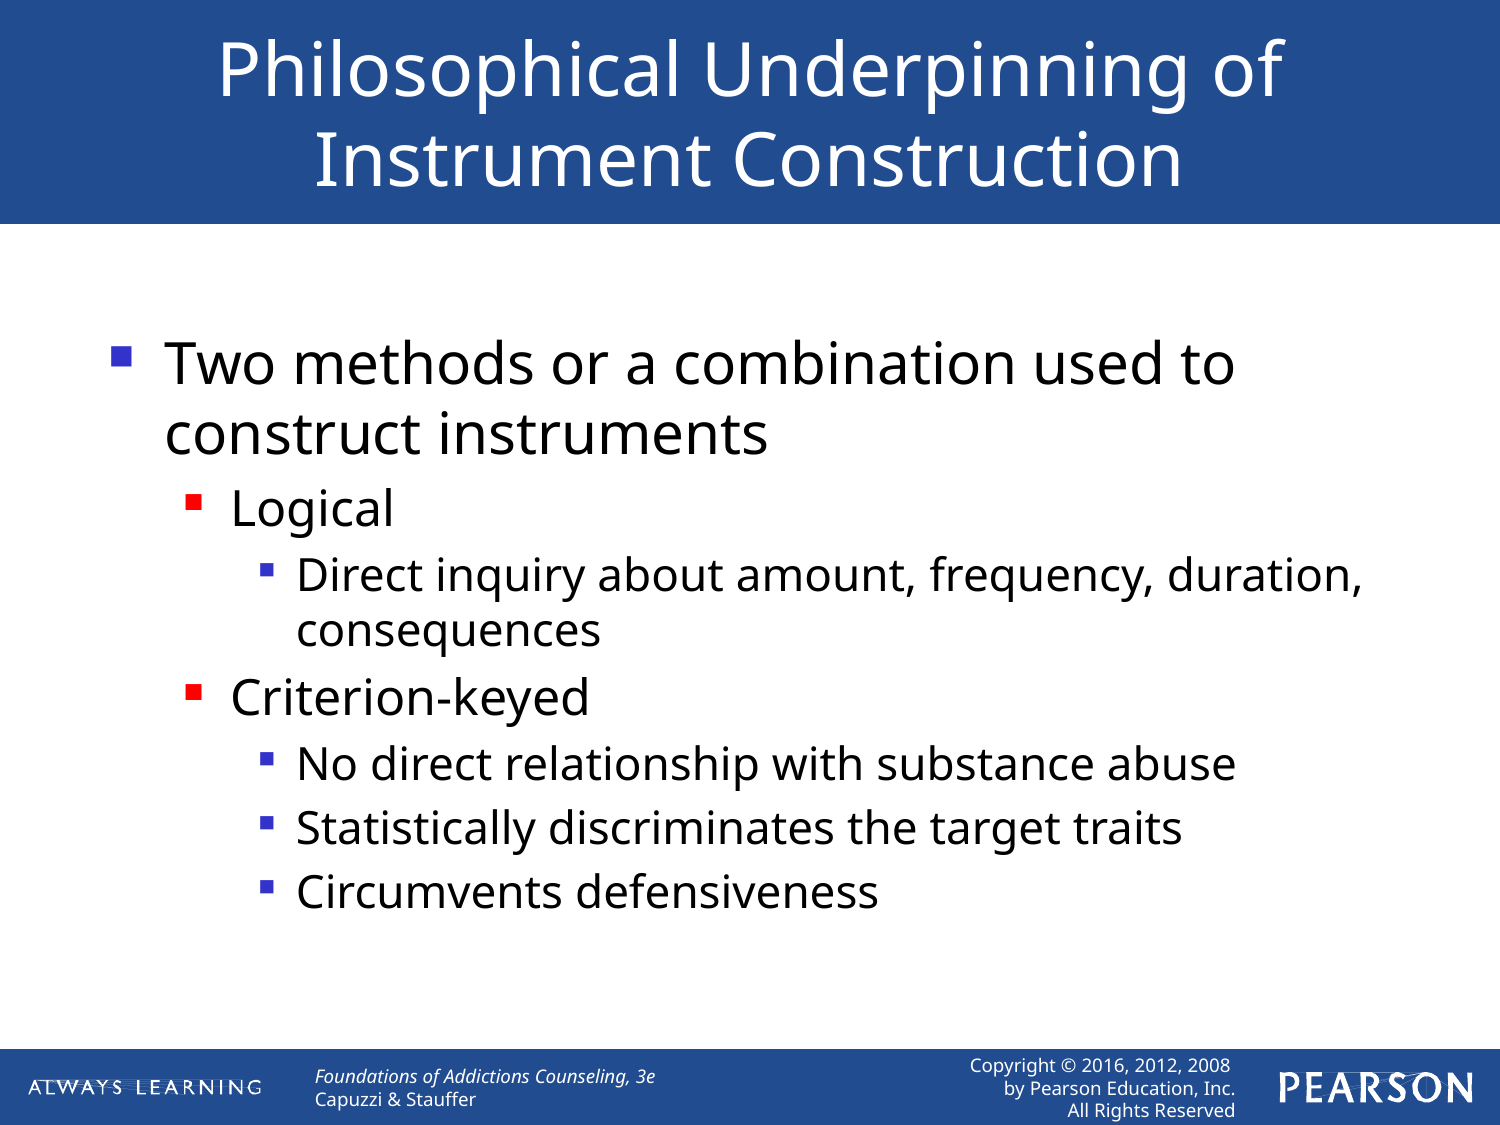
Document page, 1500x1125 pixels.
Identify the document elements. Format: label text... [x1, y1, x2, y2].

text_box Two methods or a combination used to construct instruments Logical Direct inquiry about amount, frequency, duration, consequences Criterion-keyed No direct relationship with substance abuse Statistically discriminates the target traits Circumvents defensiveness [93, 318, 1463, 988]
picture [1249, 1049, 1500, 1125]
picture [0, 1049, 290, 1125]
text_box [290, 1049, 299, 1125]
text_box Foundations of Addictions Counseling, 3e Capuzzi & Stauffer [299, 1049, 737, 1125]
title Philosophical Underpinning of Instrument Construction [0, 0, 1500, 224]
text_box Copyright © 2016, 2012, 2008 by Pearson Education, Inc. All Rights Reserved [737, 1049, 1248, 1125]
